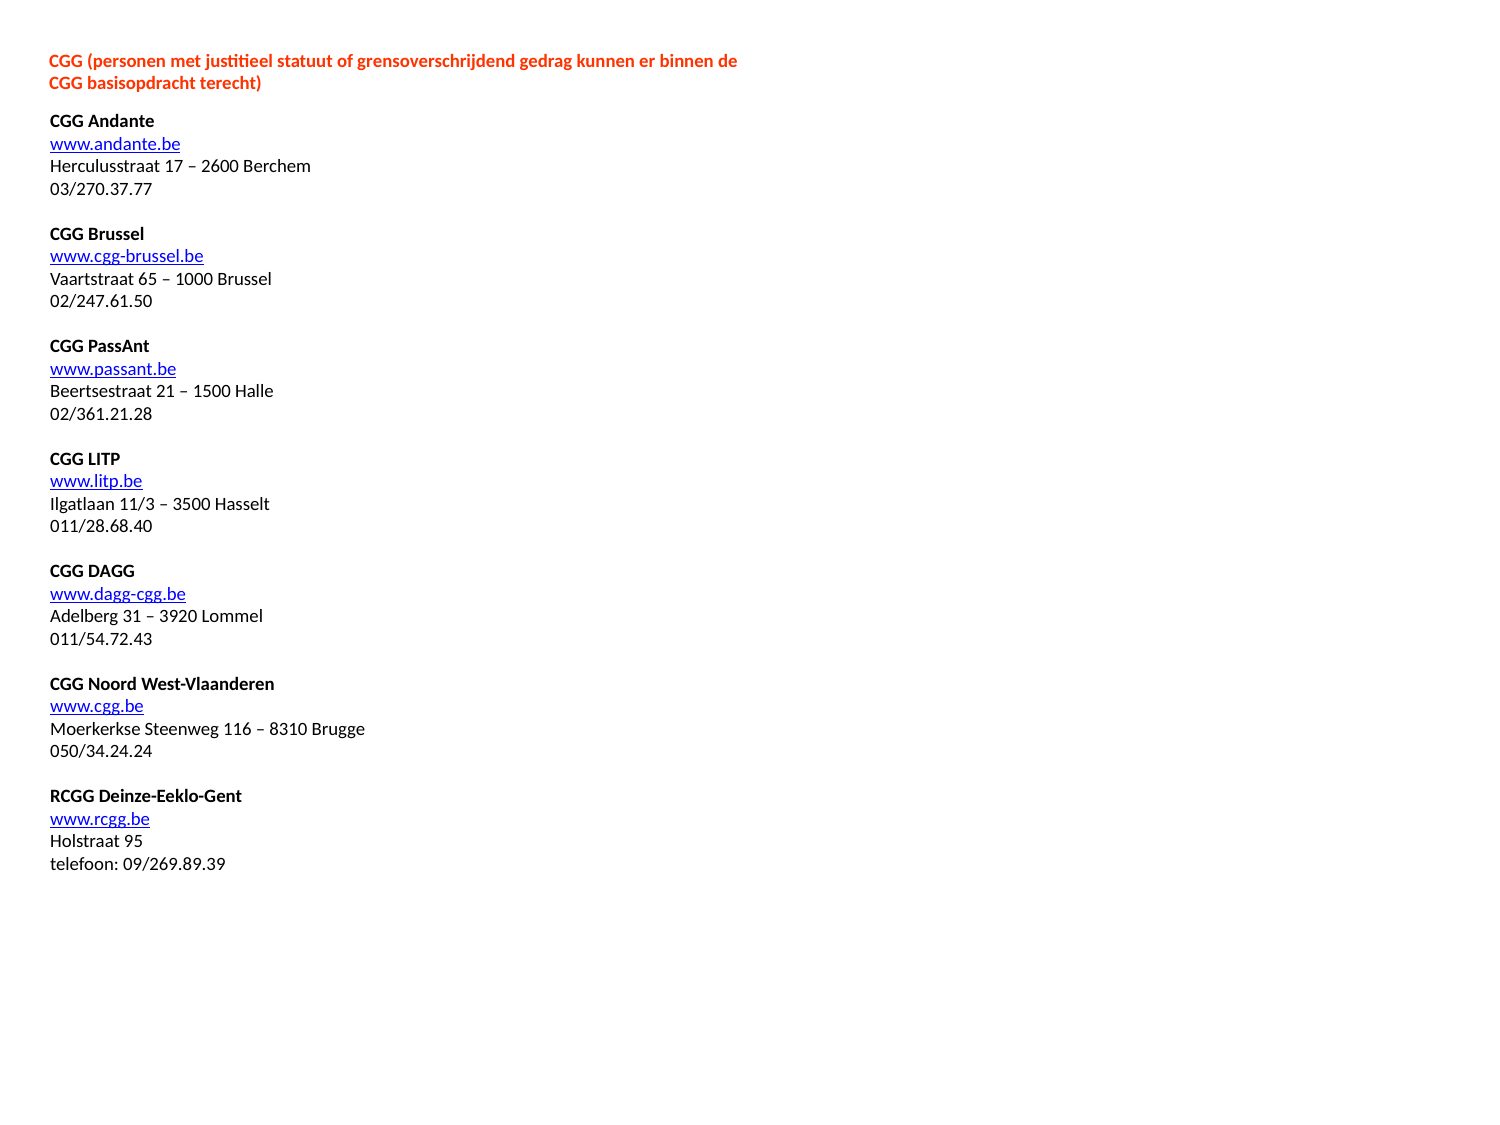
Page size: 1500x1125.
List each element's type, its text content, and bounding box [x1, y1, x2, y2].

text_box CGG Andante www.andante.be Herculusstraat 17 – 2600 Berchem 03/270.37.77 CGG Brussel www.cgg-brussel.be Vaartstraat 65 – 1000 Brussel 02/247.61.50 CGG PassAnt www.passant.be Beertsestraat 21 – 1500 Halle 02/361.21.28 CGG LITP www.litp.be Ilgatlaan 11/3 – 3500 Hasselt 011/28.68.40 CGG DAGG www.dagg-cgg.be Adelberg 31 – 3920 Lommel 011/54.72.43 CGG Noord West-Vlaanderen www.cgg.be Moerkerkse Steenweg 116 – 8310 Brugge 050/34.24.24 RCGG Deinze-Eeklo-Gent www.rcgg.be Holstraat 95 telefoon: 09/269.89.39 [35, 101, 786, 905]
text_box CGG (personen met justitieel statuut of grensoverschrijdend gedrag kunnen er binnen de CGG basisopdracht terecht) [34, 41, 785, 101]
